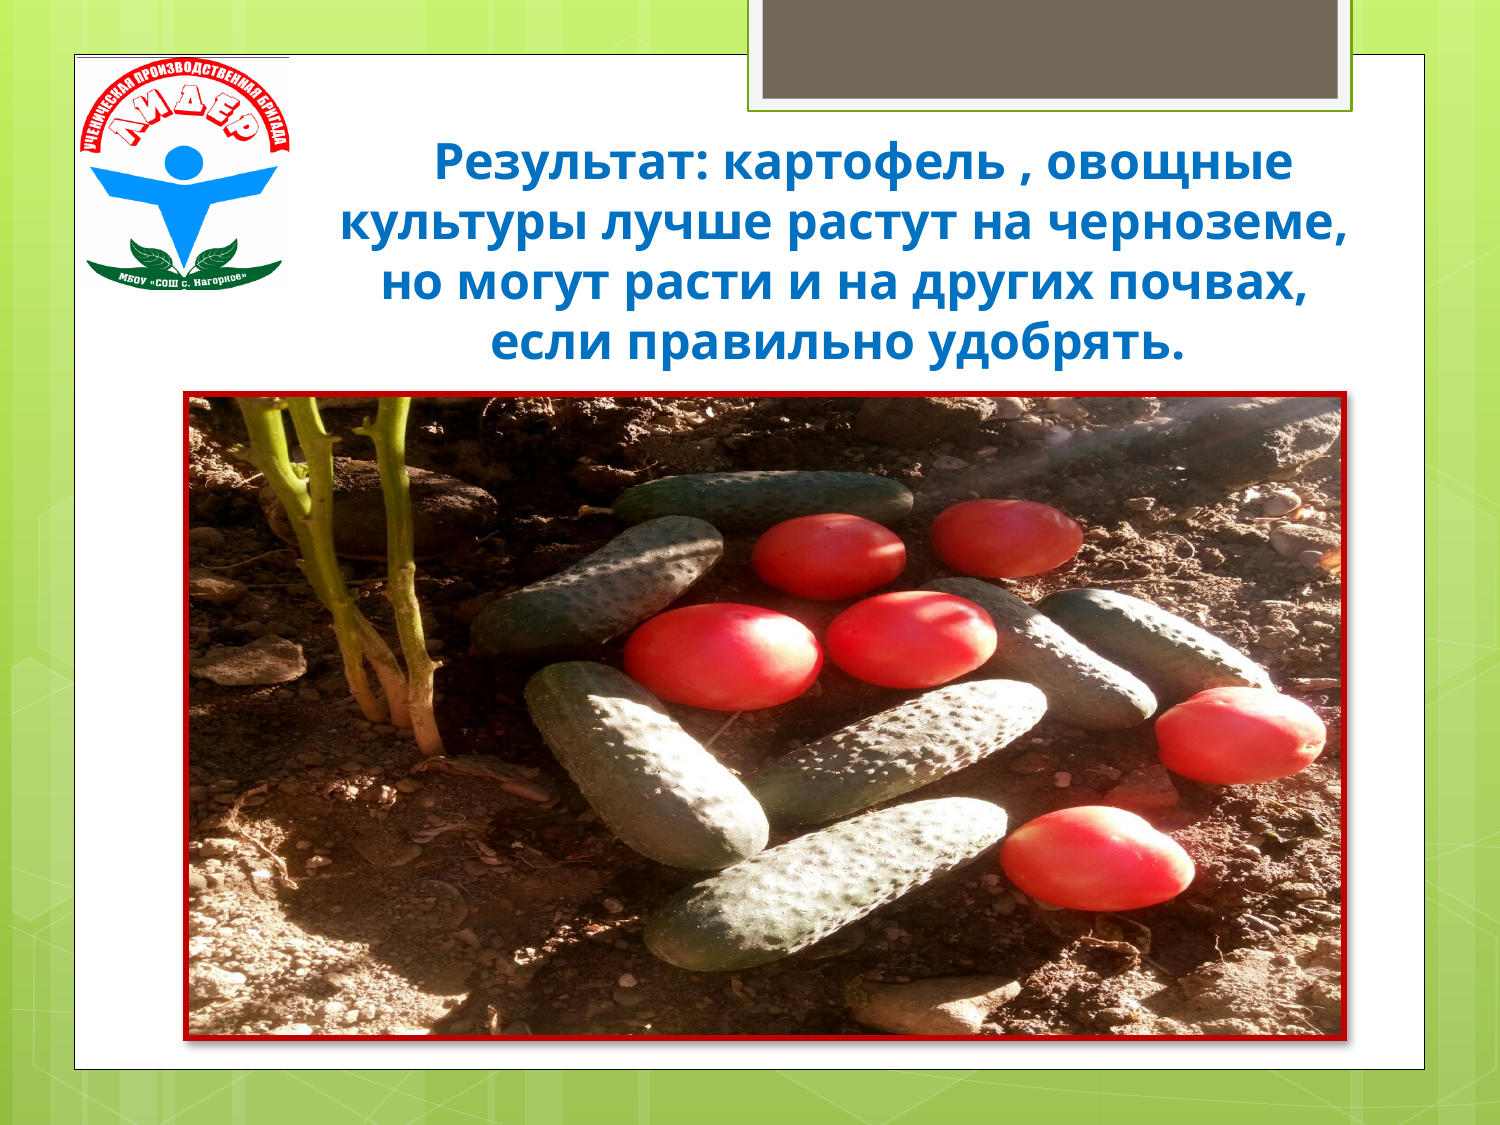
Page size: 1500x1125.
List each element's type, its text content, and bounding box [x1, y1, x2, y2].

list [188, 396, 1341, 1036]
title Результат: картофель , овощные культуры лучше растут на черноземе, но могут расти и на других почвах, если правильно удобрять. [312, 101, 1376, 377]
picture [76, 57, 290, 290]
